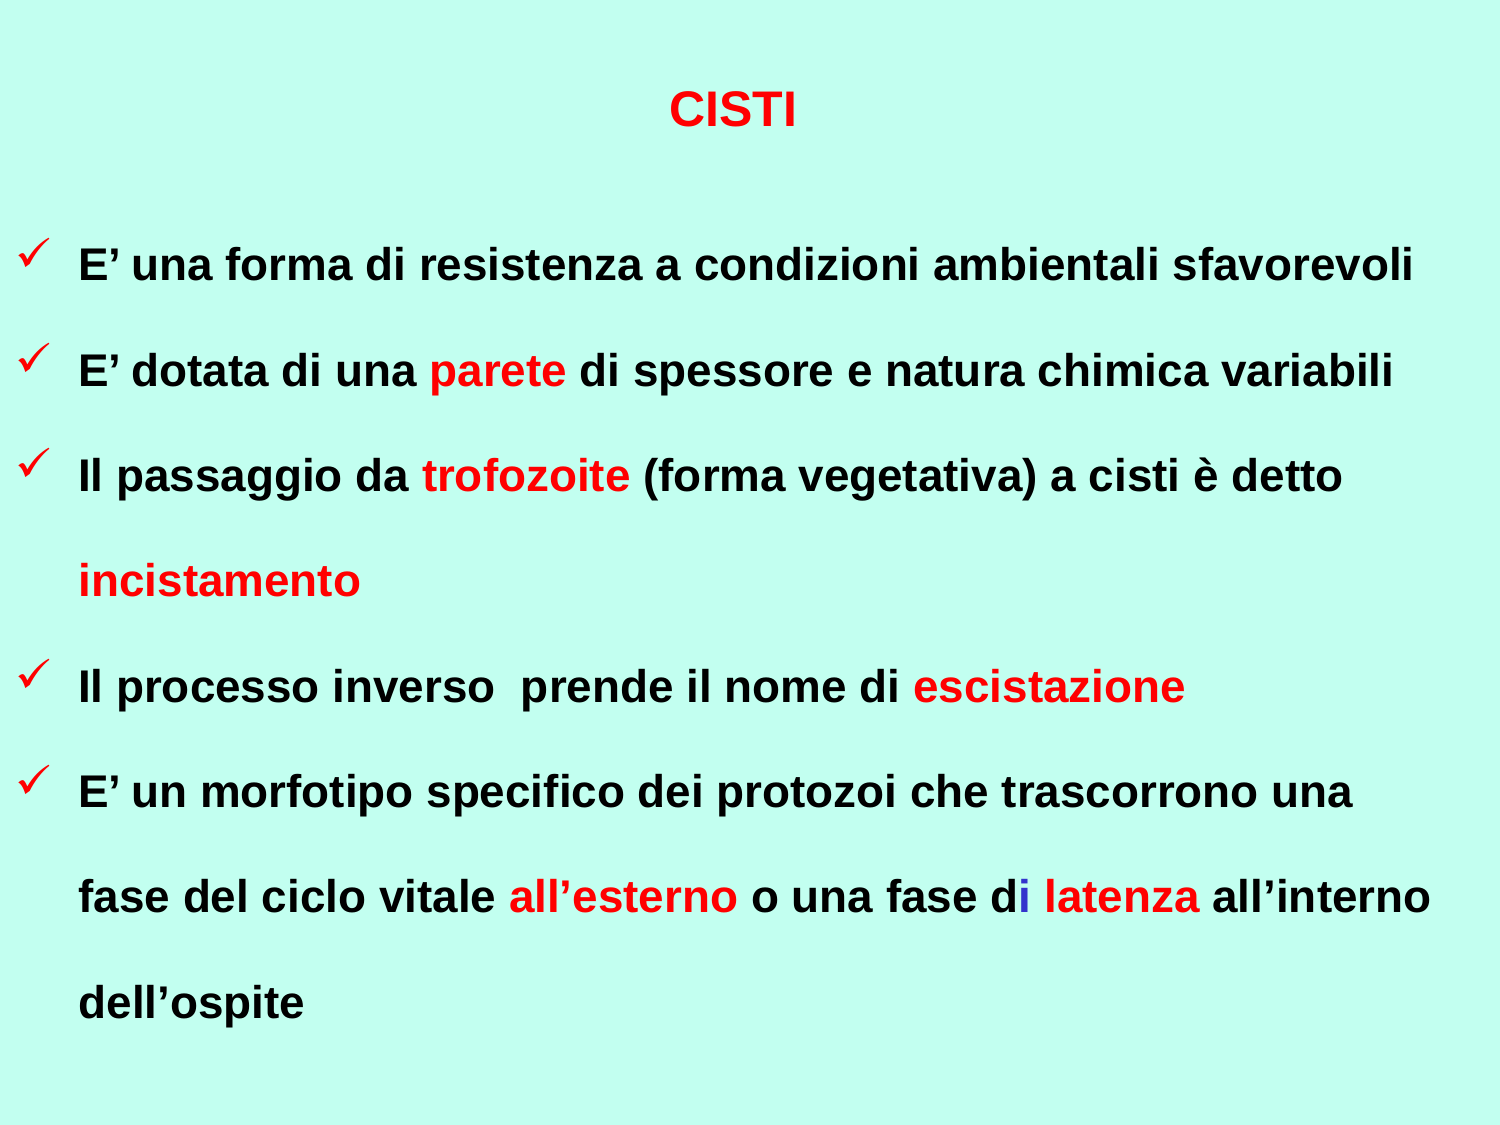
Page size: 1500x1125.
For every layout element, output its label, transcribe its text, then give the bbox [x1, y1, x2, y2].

text_box E’ una forma di resistenza a condizioni ambientali sfavorevoli E’ dotata di una parete di spessore e natura chimica variabili Il passaggio da trofozoite (forma vegetativa) a cisti è detto incistamento Il processo inverso prende il nome di escistazione E’ un morfotipo specifico dei protozoi che trascorrono una fase del ciclo vitale all’esterno o una fase di latenza all’interno dell’ospite [0, 199, 1500, 1125]
title CISTI [62, 49, 1405, 163]
